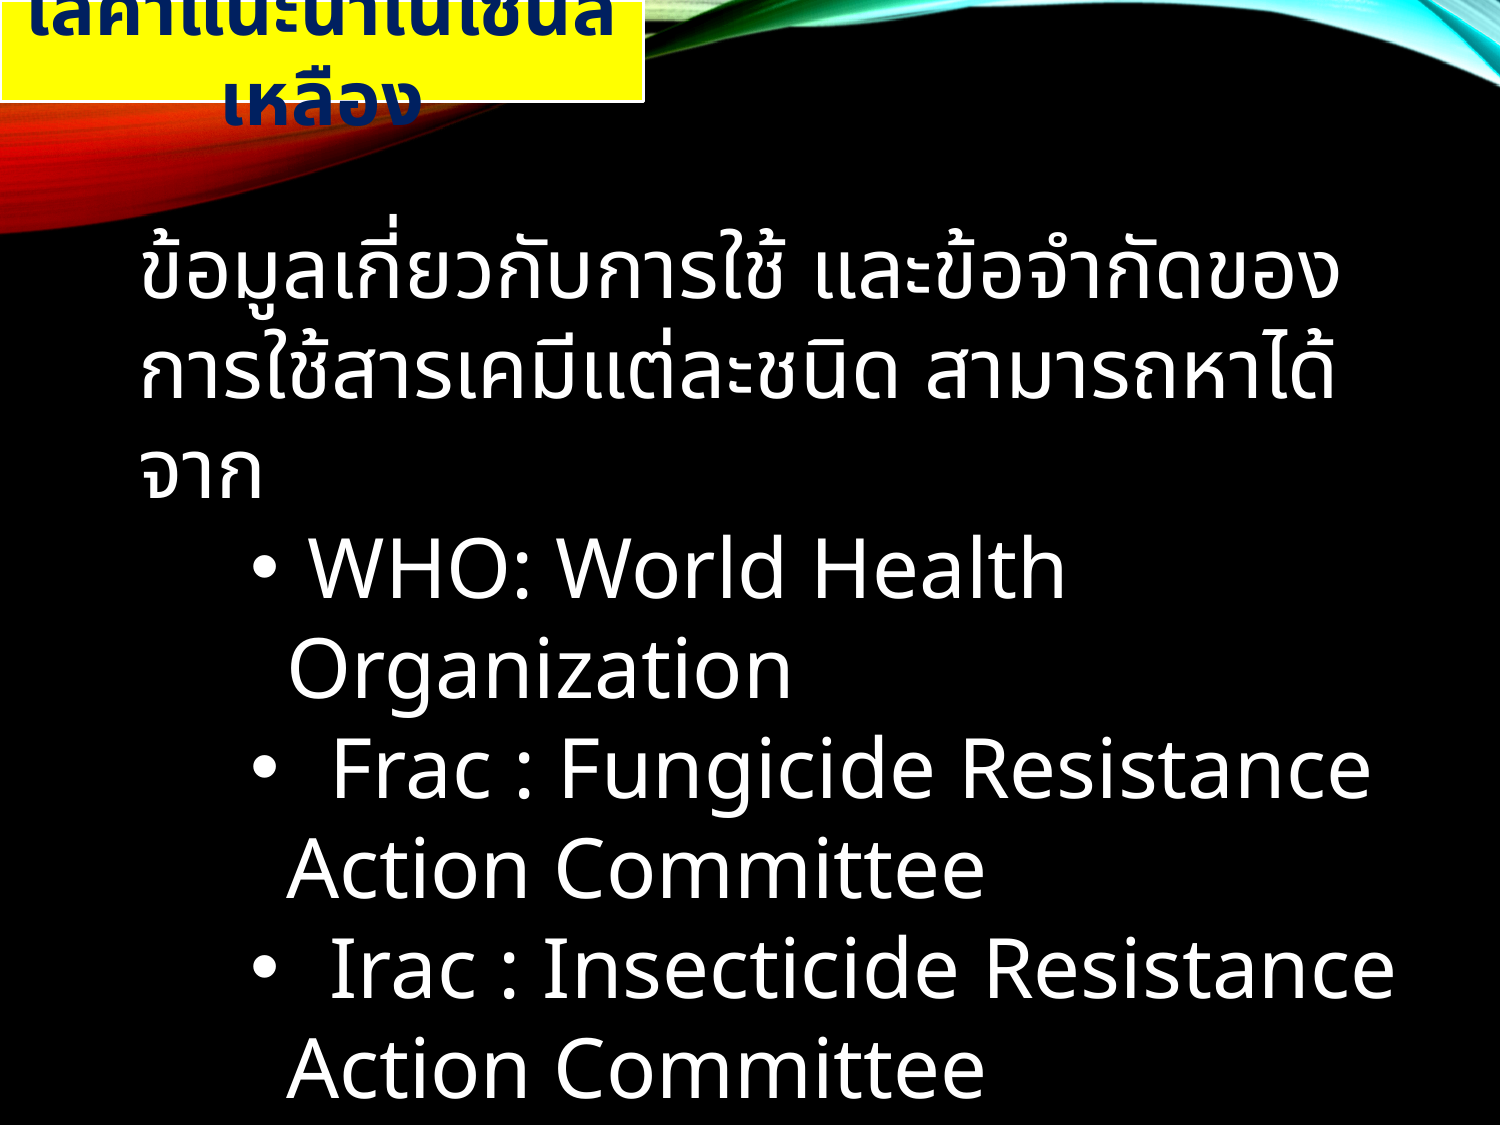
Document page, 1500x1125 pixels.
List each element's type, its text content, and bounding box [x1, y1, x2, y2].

picture [0, 0, 1500, 237]
text_box ใส่คำแนะนำในโซนสีเหลือง [0, 0, 645, 103]
text_box ข้อมูลเกี่ยวกับการใช้ และข้อจำกัดของการใช้สารเคมีแต่ละชนิด สามารถหาได้จาก WHO: World Health Organization Frac : Fungicide Resistance Action Committee Irac : Insecticide Resistance Action Committee Hrac: Herbicide Resistance Action Committee Rrac: Rodenticide Resistance Action Committee ผลงานวิจัยจากแหล่งต่างๆ ที่เชื่อถือได้ [123, 208, 1447, 1125]
